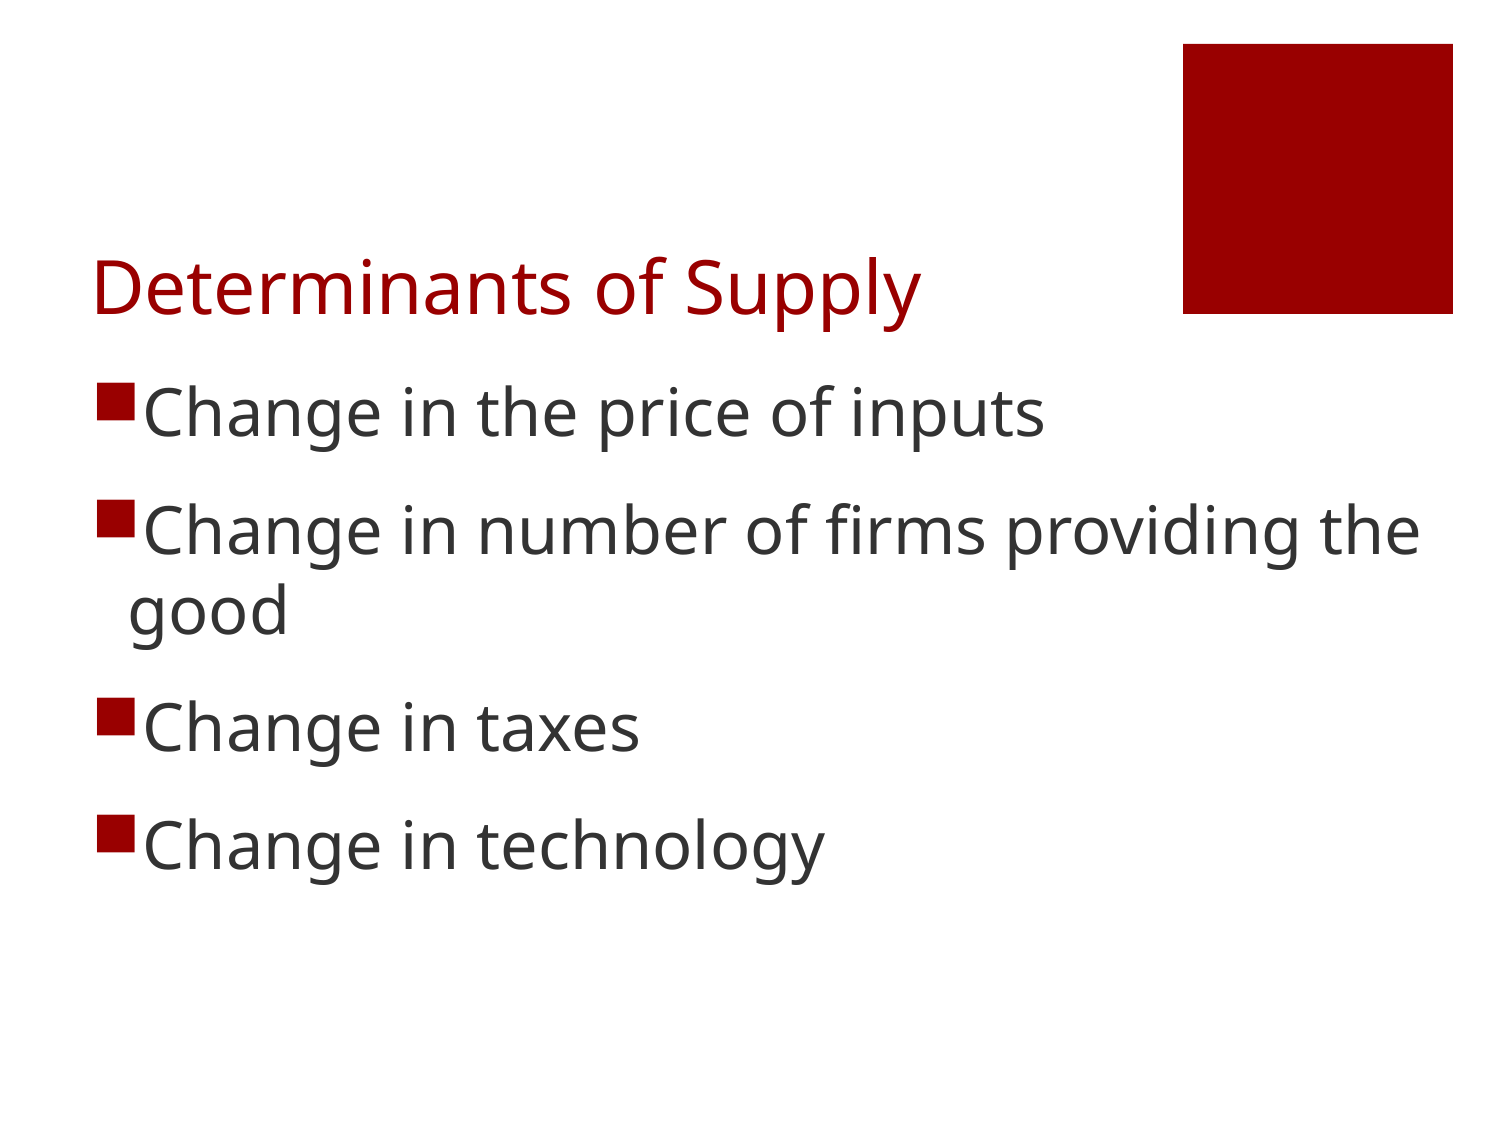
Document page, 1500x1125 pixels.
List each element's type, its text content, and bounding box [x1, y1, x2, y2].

title Determinants of Supply [75, 149, 1143, 338]
list Change in the price of inputs Change in number of firms providing the good Change in taxes Change in technology [75, 362, 1444, 1005]
